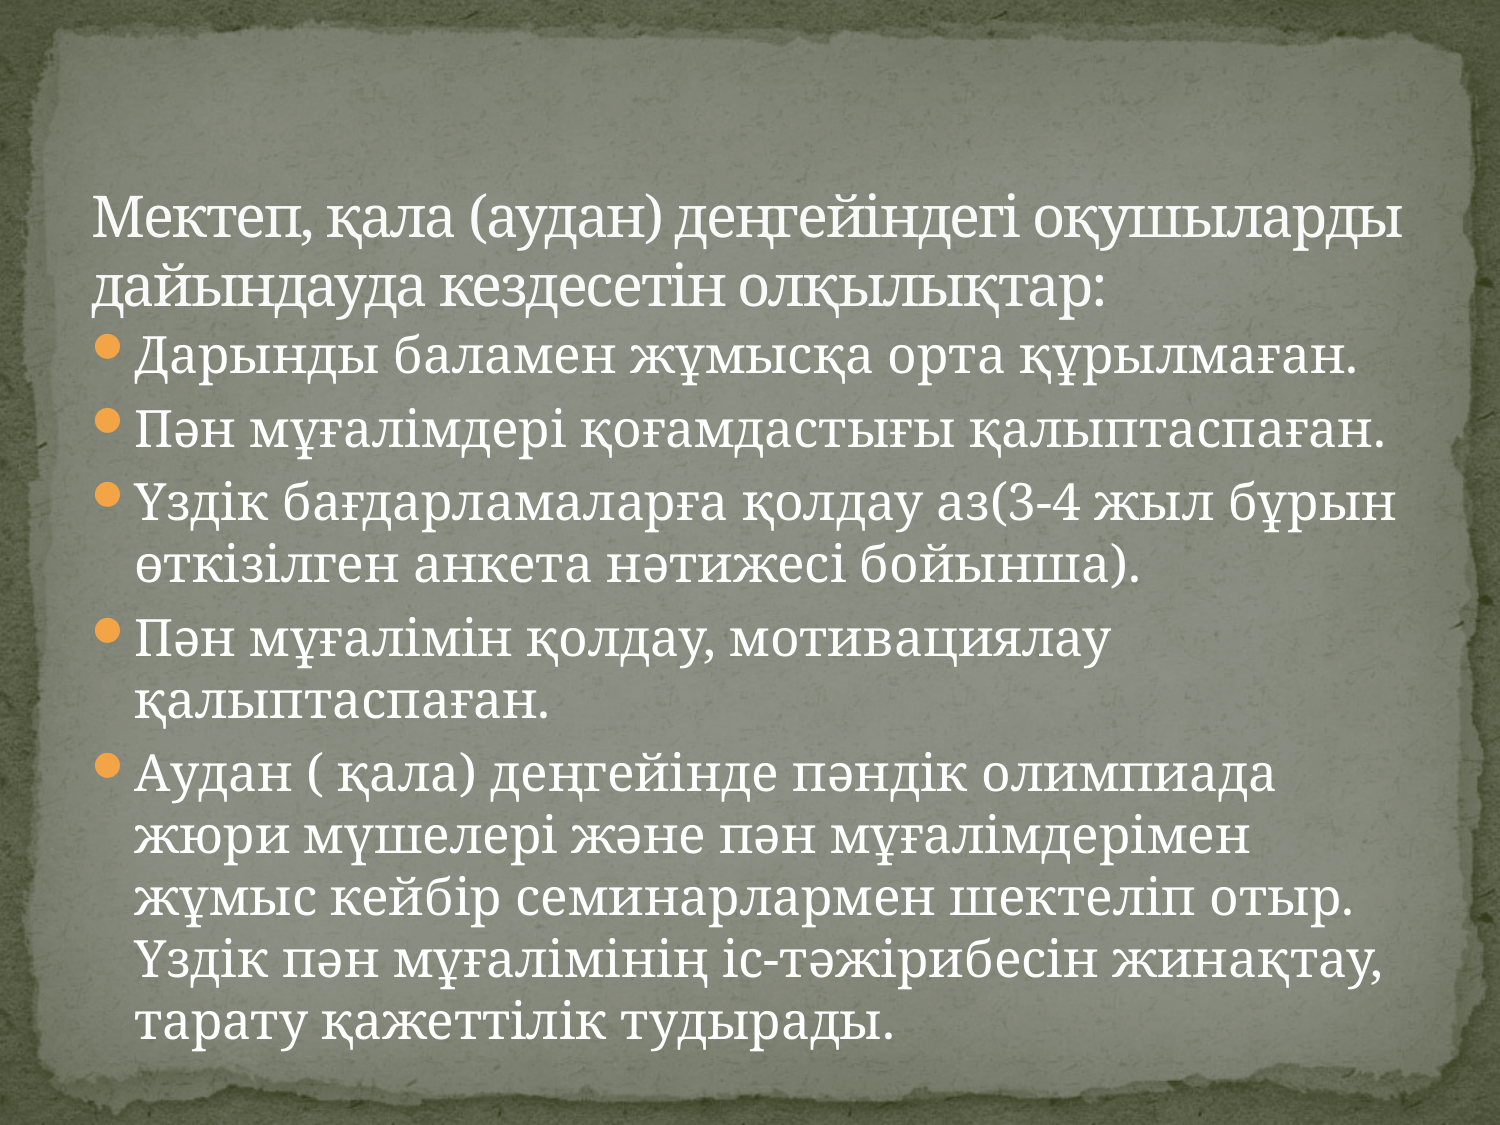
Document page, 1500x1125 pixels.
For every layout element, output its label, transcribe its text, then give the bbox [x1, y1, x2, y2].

title Мектеп, қала (аудан) деңгейіндегі оқушыларды дайындауда кездесетін олқылықтар: [76, 125, 1427, 326]
list Дарынды баламен жұмысқа орта құрылмаған. Пән мұғалімдері қоғамдастығы қалыптаспаған. Үздік бағдарламаларға қолдау аз(3-4 жыл бұрын өткізілген анкета нәтижесі бойынша). Пән мұғалімін қолдау, мотивациялау қалыптаспаған. Аудан ( қала) деңгейінде пәндік олимпиада жюри мүшелері және пән мұғалімдерімен жұмыс кейбір семинарлармен шектеліп отыр. Үздік пән мұғалімінің іс-тәжірибесін жинақтау, тарату қажеттілік тудырады. [76, 326, 1427, 1065]
